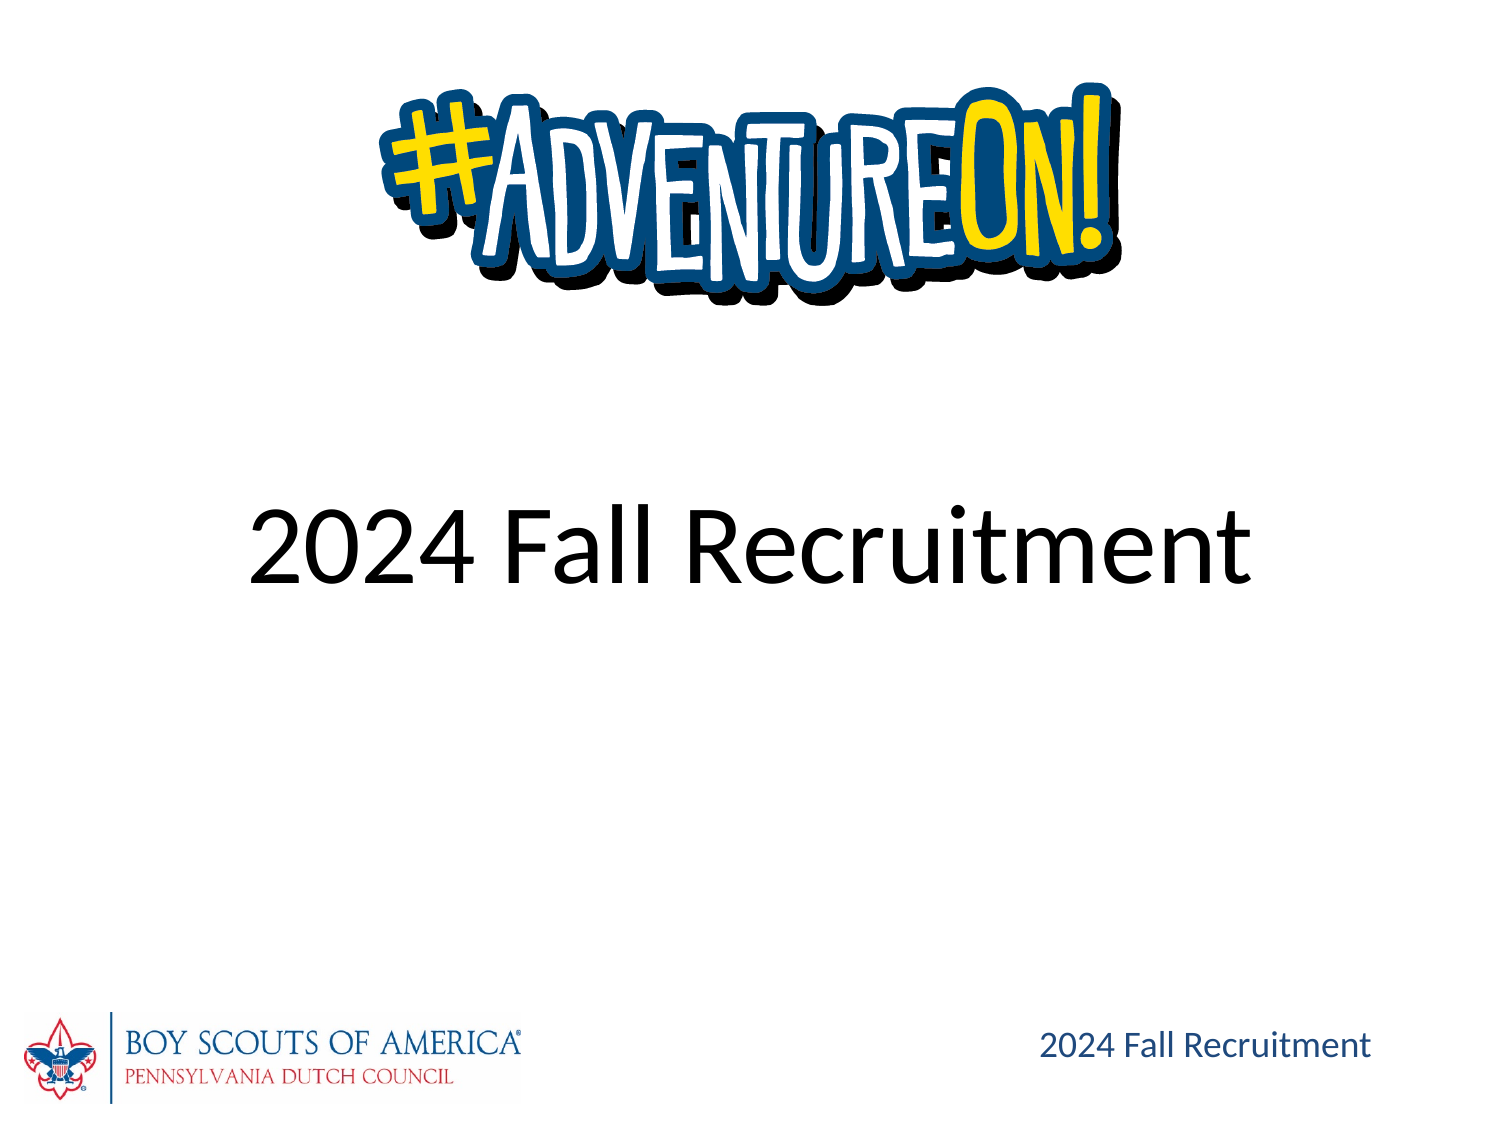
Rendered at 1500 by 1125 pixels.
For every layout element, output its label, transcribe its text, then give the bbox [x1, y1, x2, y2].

picture [378, 82, 1122, 306]
picture [24, 1012, 521, 1104]
text_box 2024 Fall Recruitment [1024, 1012, 1395, 1073]
subtitle 2024 Fall Recruitment [225, 462, 1275, 750]
